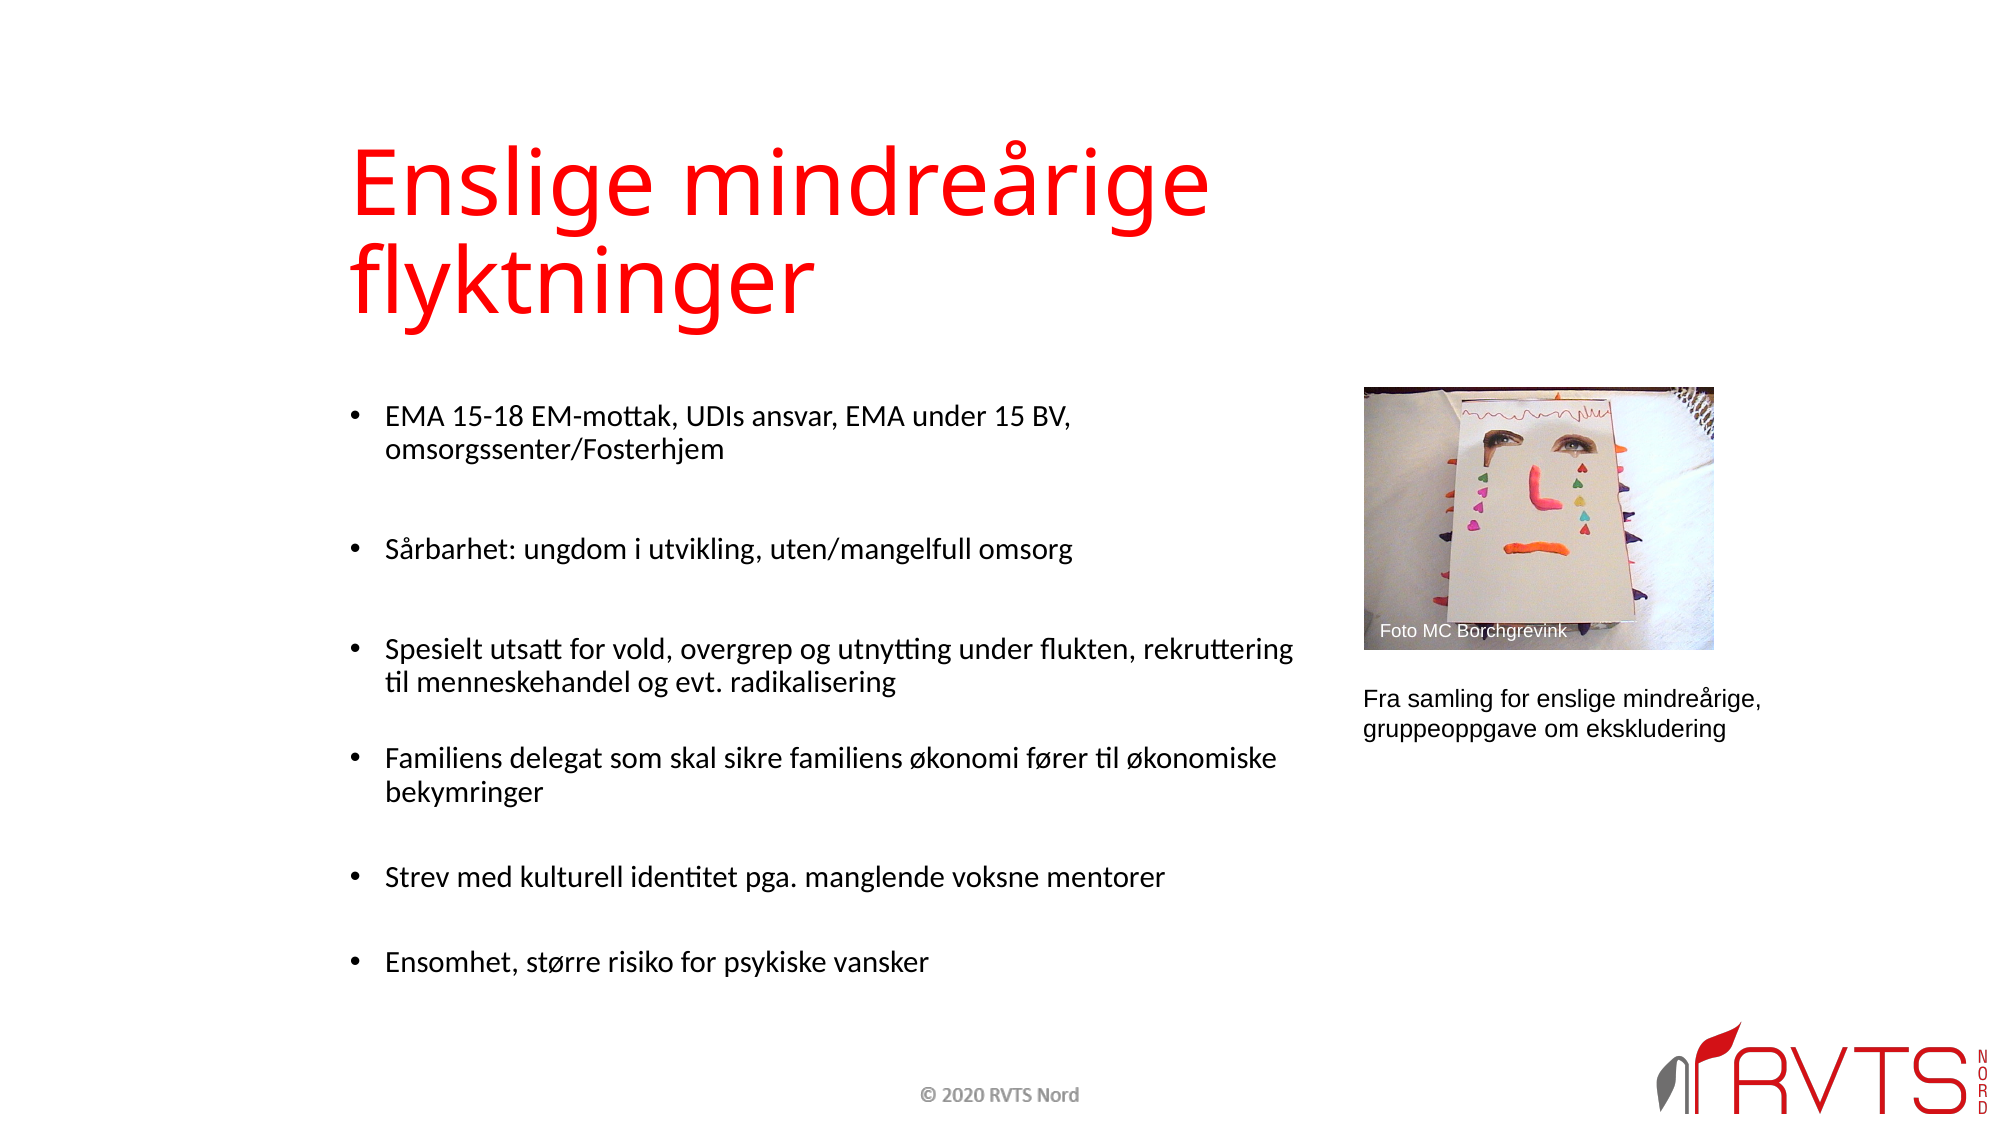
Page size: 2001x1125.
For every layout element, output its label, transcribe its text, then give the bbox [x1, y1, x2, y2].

list EMA 15-18 EM-mottak, UDIs ansvar, EMA under 15 BV, omsorgssenter/Fosterhjem Sårbarhet: ungdom i utvikling, uten/mangelfull omsorg Spesielt utsatt for vold, overgrep og utnytting under flukten, rekruttering til menneskehandel og evt. radikalisering Familiens delegat som skal sikre familiens økonomi fører til økonomiske bekymringer Strev med kulturell identitet pga. manglende voksne mentorer Ensomhet, større risiko for psykiske vansker [334, 355, 1329, 995]
picture [1655, 1016, 1987, 1114]
title Enslige mindreårige flyktninger [334, 153, 1629, 317]
text_box Fra samling for enslige mindreårige, gruppeoppgave om ekskludering [1348, 674, 1785, 750]
picture [1364, 387, 1714, 650]
picture [662, 1064, 1338, 1125]
